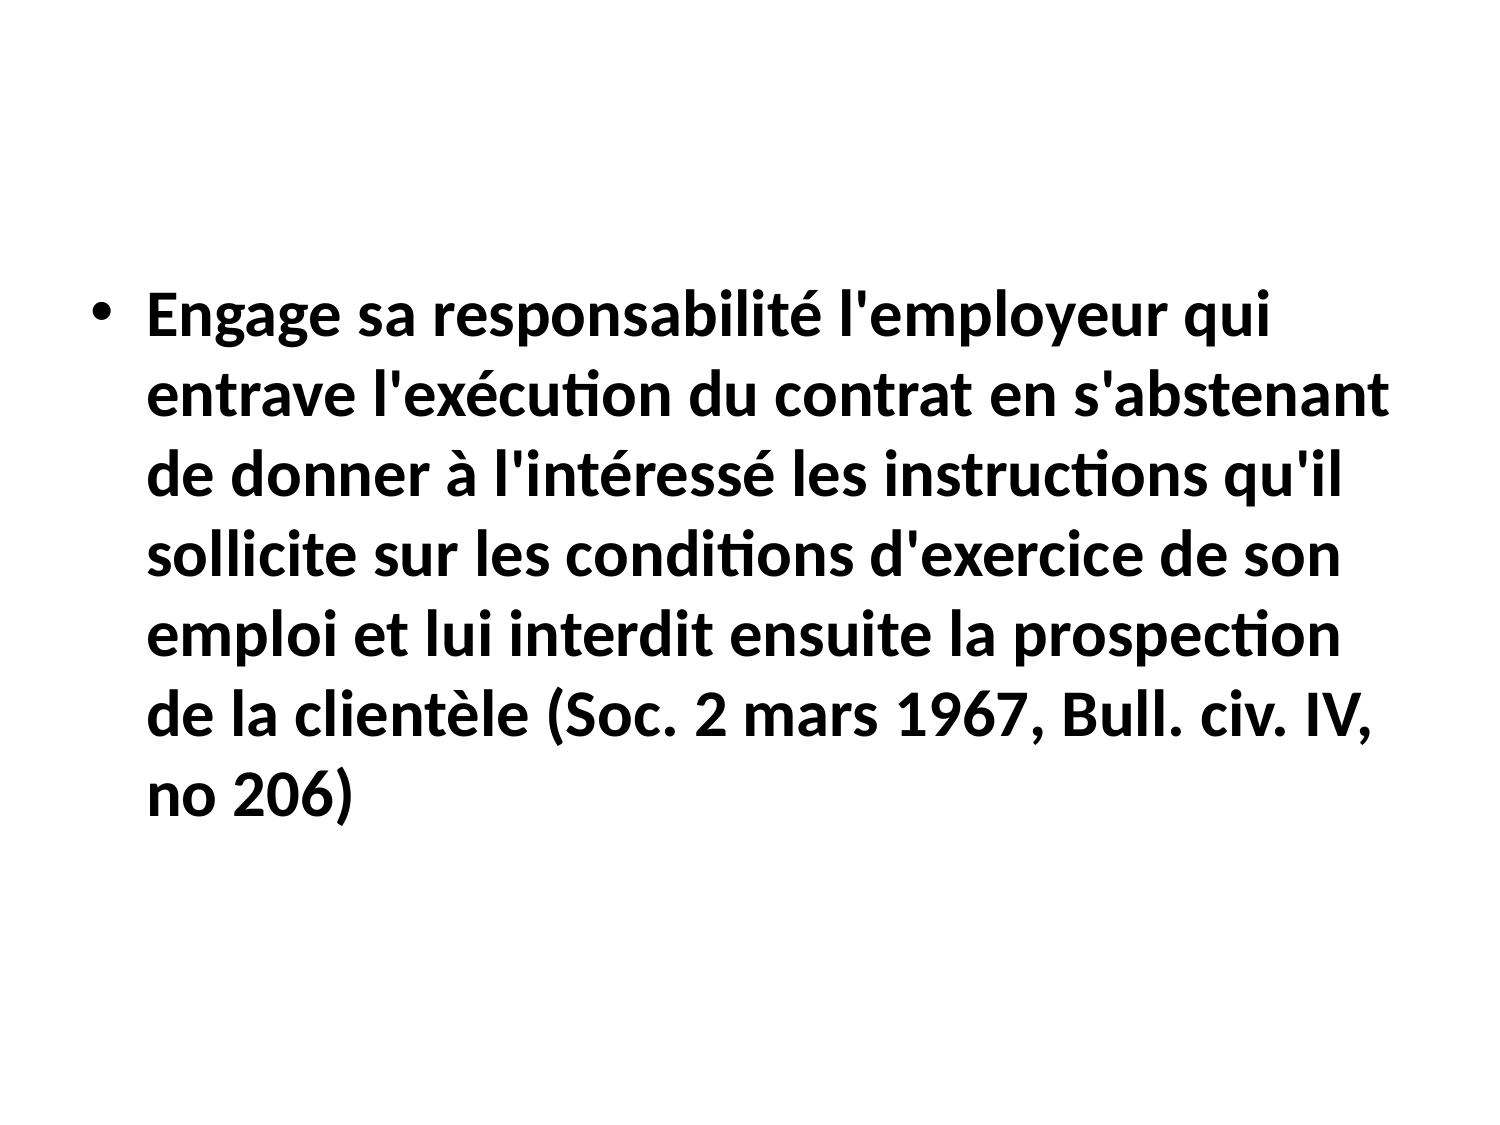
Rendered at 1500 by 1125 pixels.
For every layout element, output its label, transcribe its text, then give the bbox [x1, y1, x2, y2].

list Engage sa responsabilité l'employeur qui entrave l'exécution du contrat en s'abstenant de donner à l'intéressé les instructions qu'il sollicite sur les conditions d'exercice de son emploi et lui interdit ensuite la prospection de la clientèle (Soc. 2 mars 1967, Bull. civ. IV, no 206) [75, 262, 1425, 1005]
